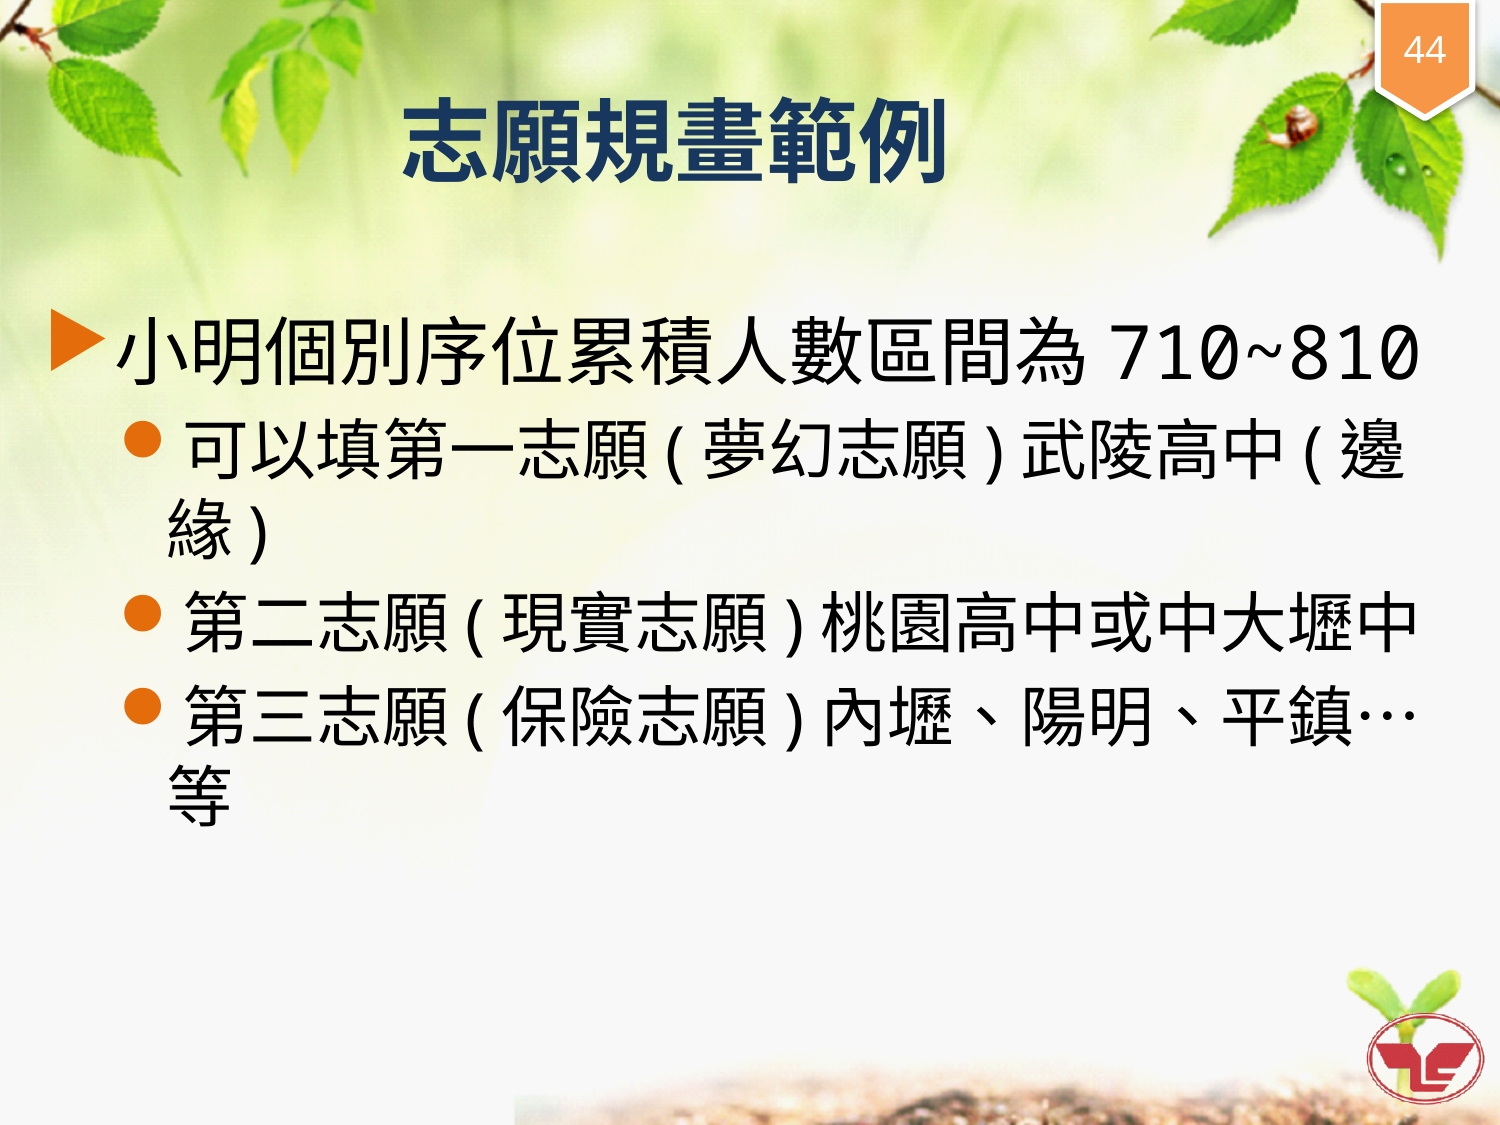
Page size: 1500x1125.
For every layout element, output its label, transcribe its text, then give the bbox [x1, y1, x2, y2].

picture [0, 0, 1500, 1125]
title 志願規畫範例 [0, 45, 1350, 233]
list 小明個別序位累積人數區間為710~810 可以填第一志願(夢幻志願)武陵高中(邊緣) 第二志願(現實志願)桃園高中或中大壢中 第三志願(保險志願)內壢、陽明、平鎮…等 [29, 297, 1500, 810]
